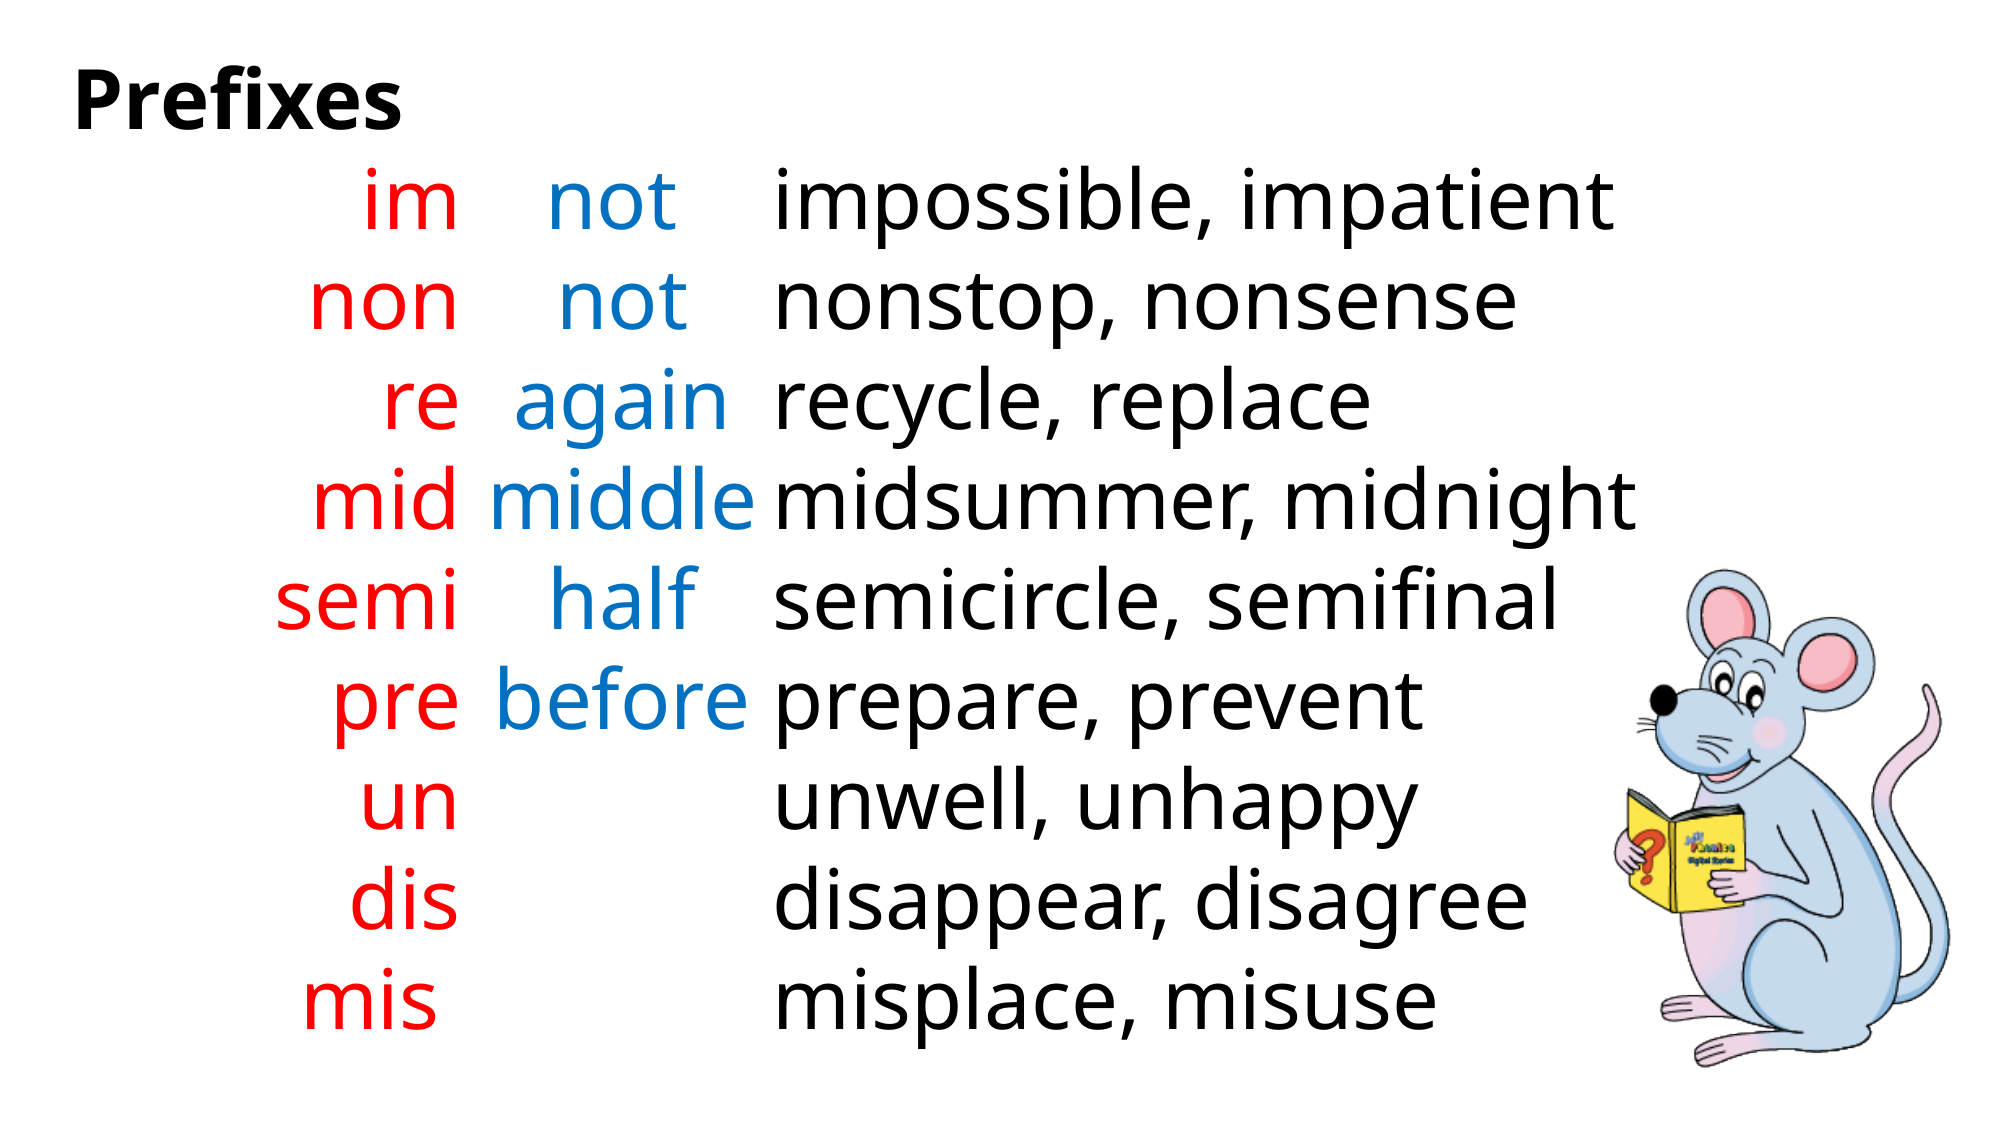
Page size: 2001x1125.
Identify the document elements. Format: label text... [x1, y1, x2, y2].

text_box not not again middle half before [430, 38, 736, 854]
text_box impossible, impatient nonstop, nonsense recycle, replace midsummer, midnight semicircle, semifinal prepare, prevent unwell, unhappy disappear, disagree misplace, misuse [736, 38, 1842, 1125]
picture [1604, 562, 1952, 1073]
text_box Prefixes im non re mid semi pre un dis mis [0, 38, 476, 1099]
